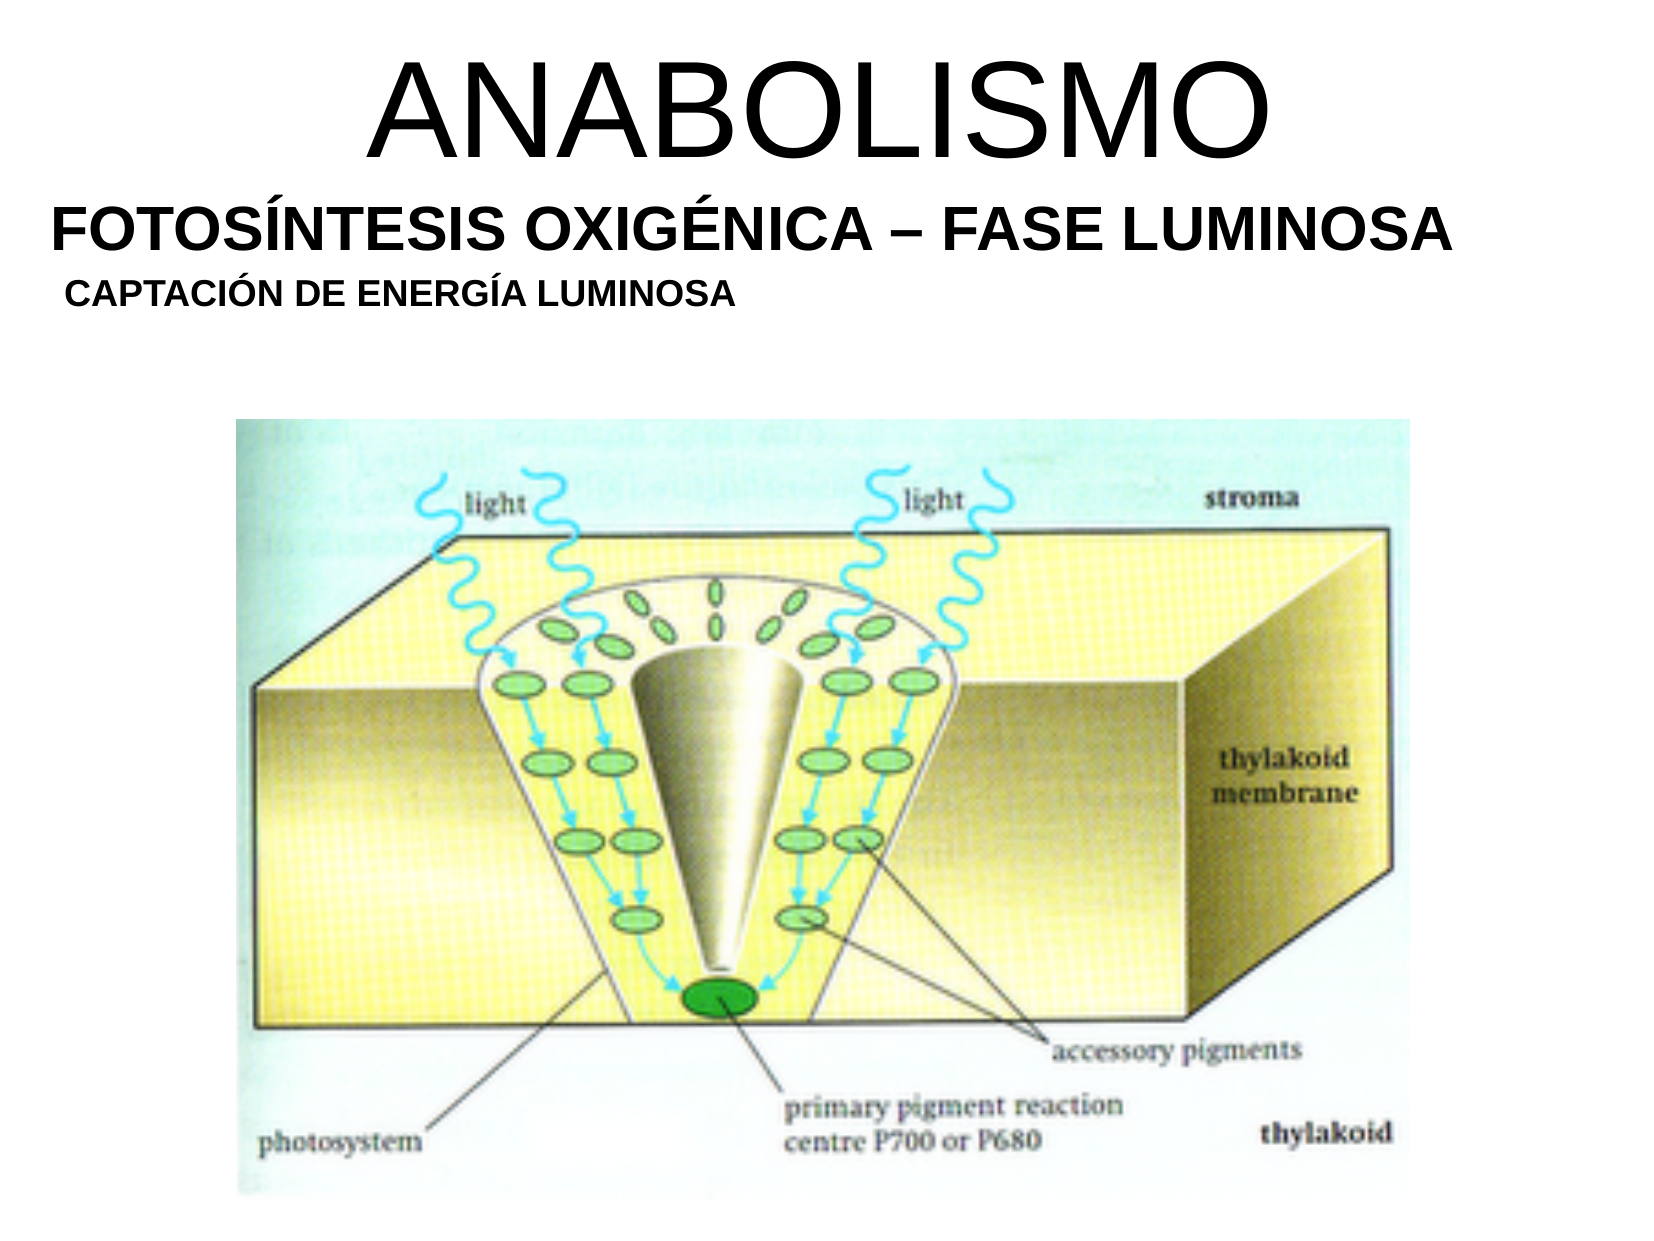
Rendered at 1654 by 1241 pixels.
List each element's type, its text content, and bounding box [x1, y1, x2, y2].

text_box ANABOLISMO [23, 17, 1619, 187]
text_box FOTOSÍNTESIS OXIGÉNICA – FASE LUMINOSA [35, 183, 1583, 266]
picture [235, 418, 1410, 1201]
text_box CAPTACIÓN DE ENERGÍA LUMINOSA [49, 265, 752, 323]
